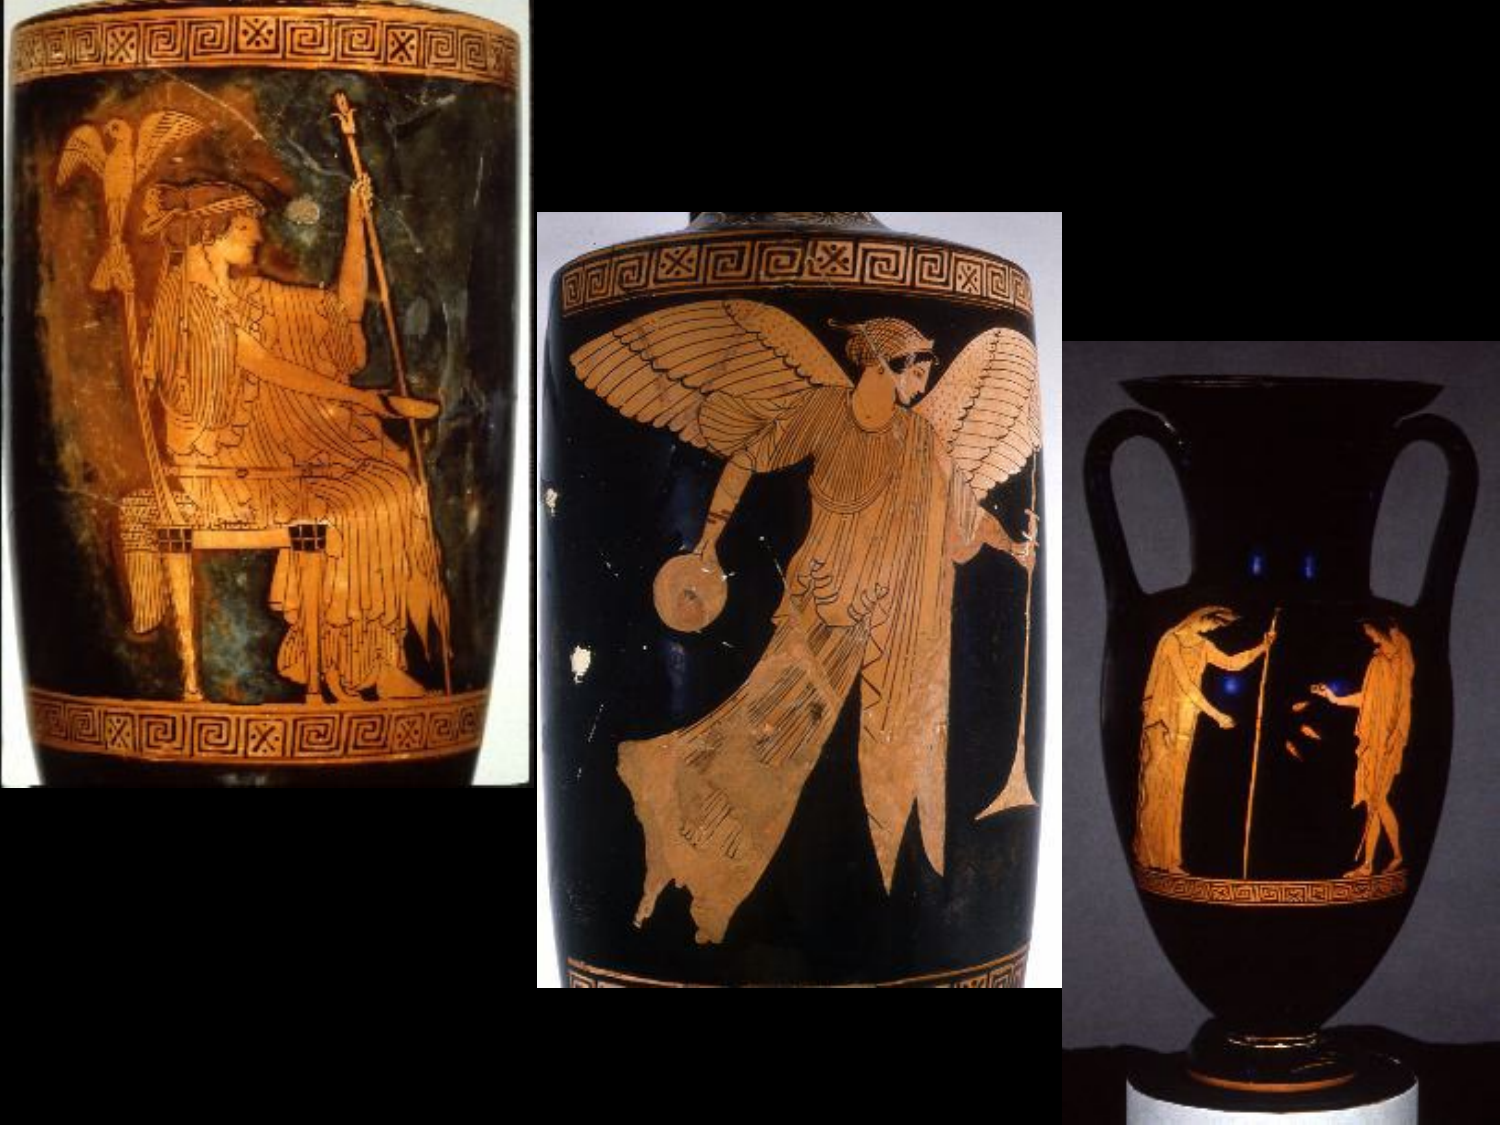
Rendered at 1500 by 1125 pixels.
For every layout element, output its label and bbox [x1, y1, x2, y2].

picture [0, 0, 535, 788]
picture [537, 212, 1500, 1125]
